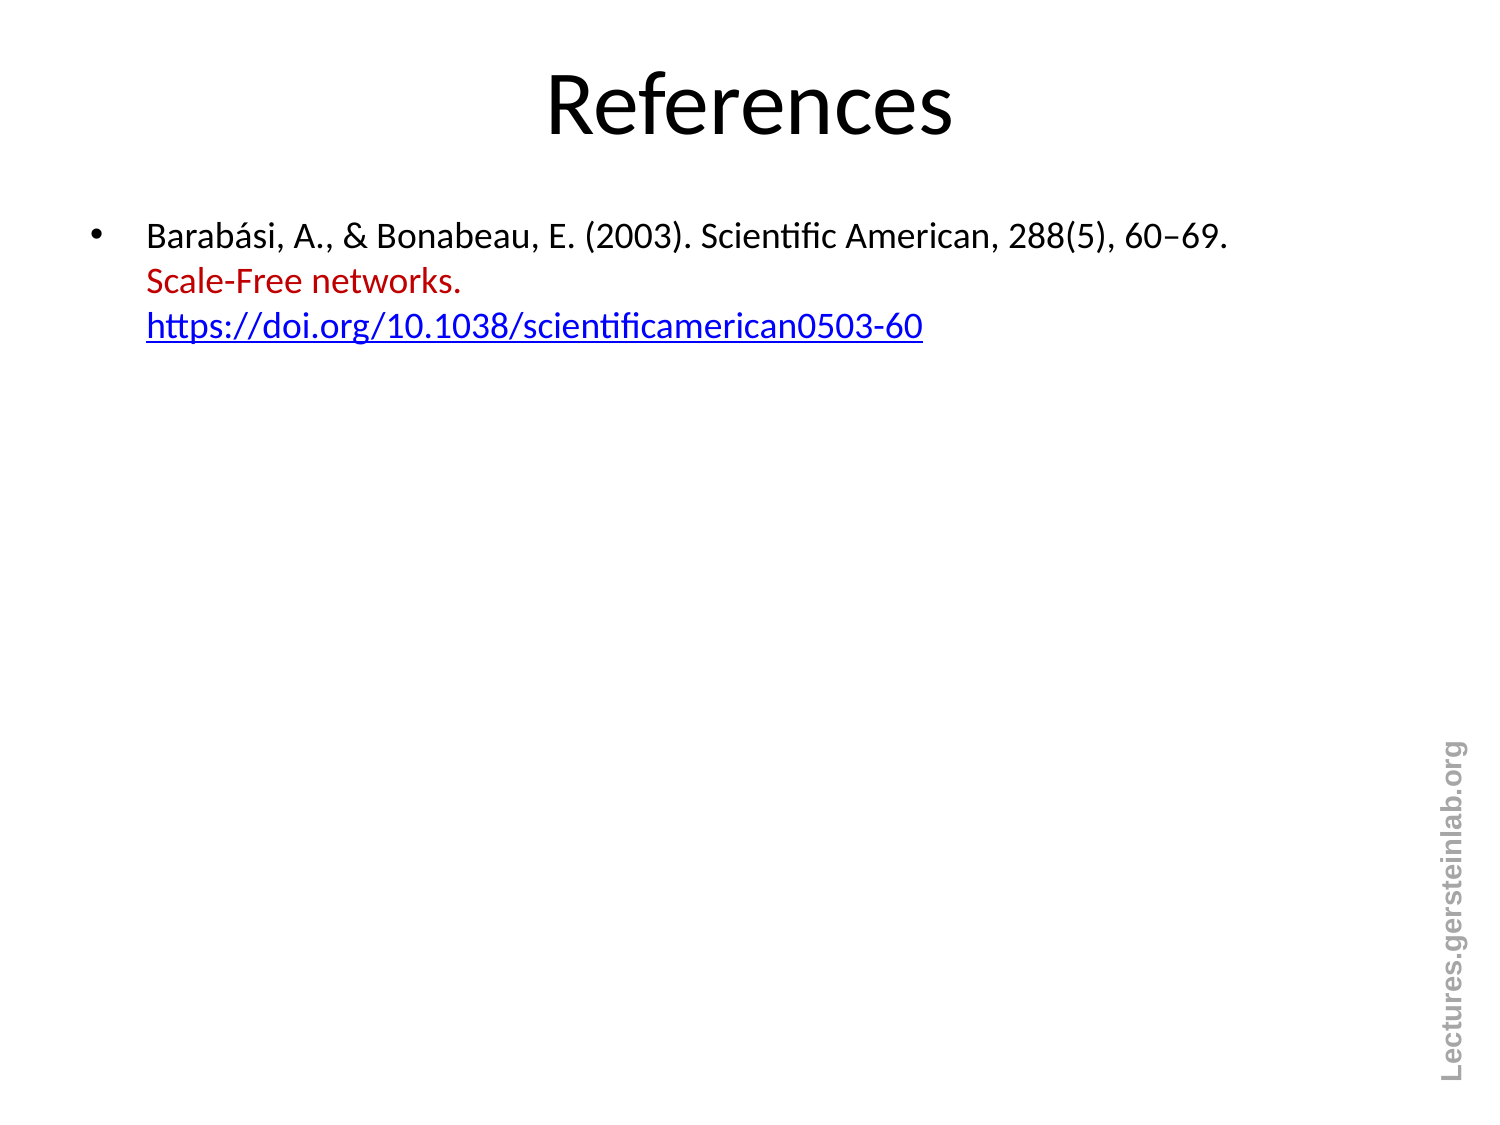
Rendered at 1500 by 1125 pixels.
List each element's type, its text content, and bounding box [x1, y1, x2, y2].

list Barabási, A., & Bonabeau, E. (2003). Scientific American, 288(5), 60–69. Scale-Free networks. https://doi.org/10.1038/scientificamerican0503-60 [75, 203, 1425, 1089]
text_box Lectures.gersteinlab.org [1424, 725, 1475, 1097]
title References [75, 4, 1425, 192]
